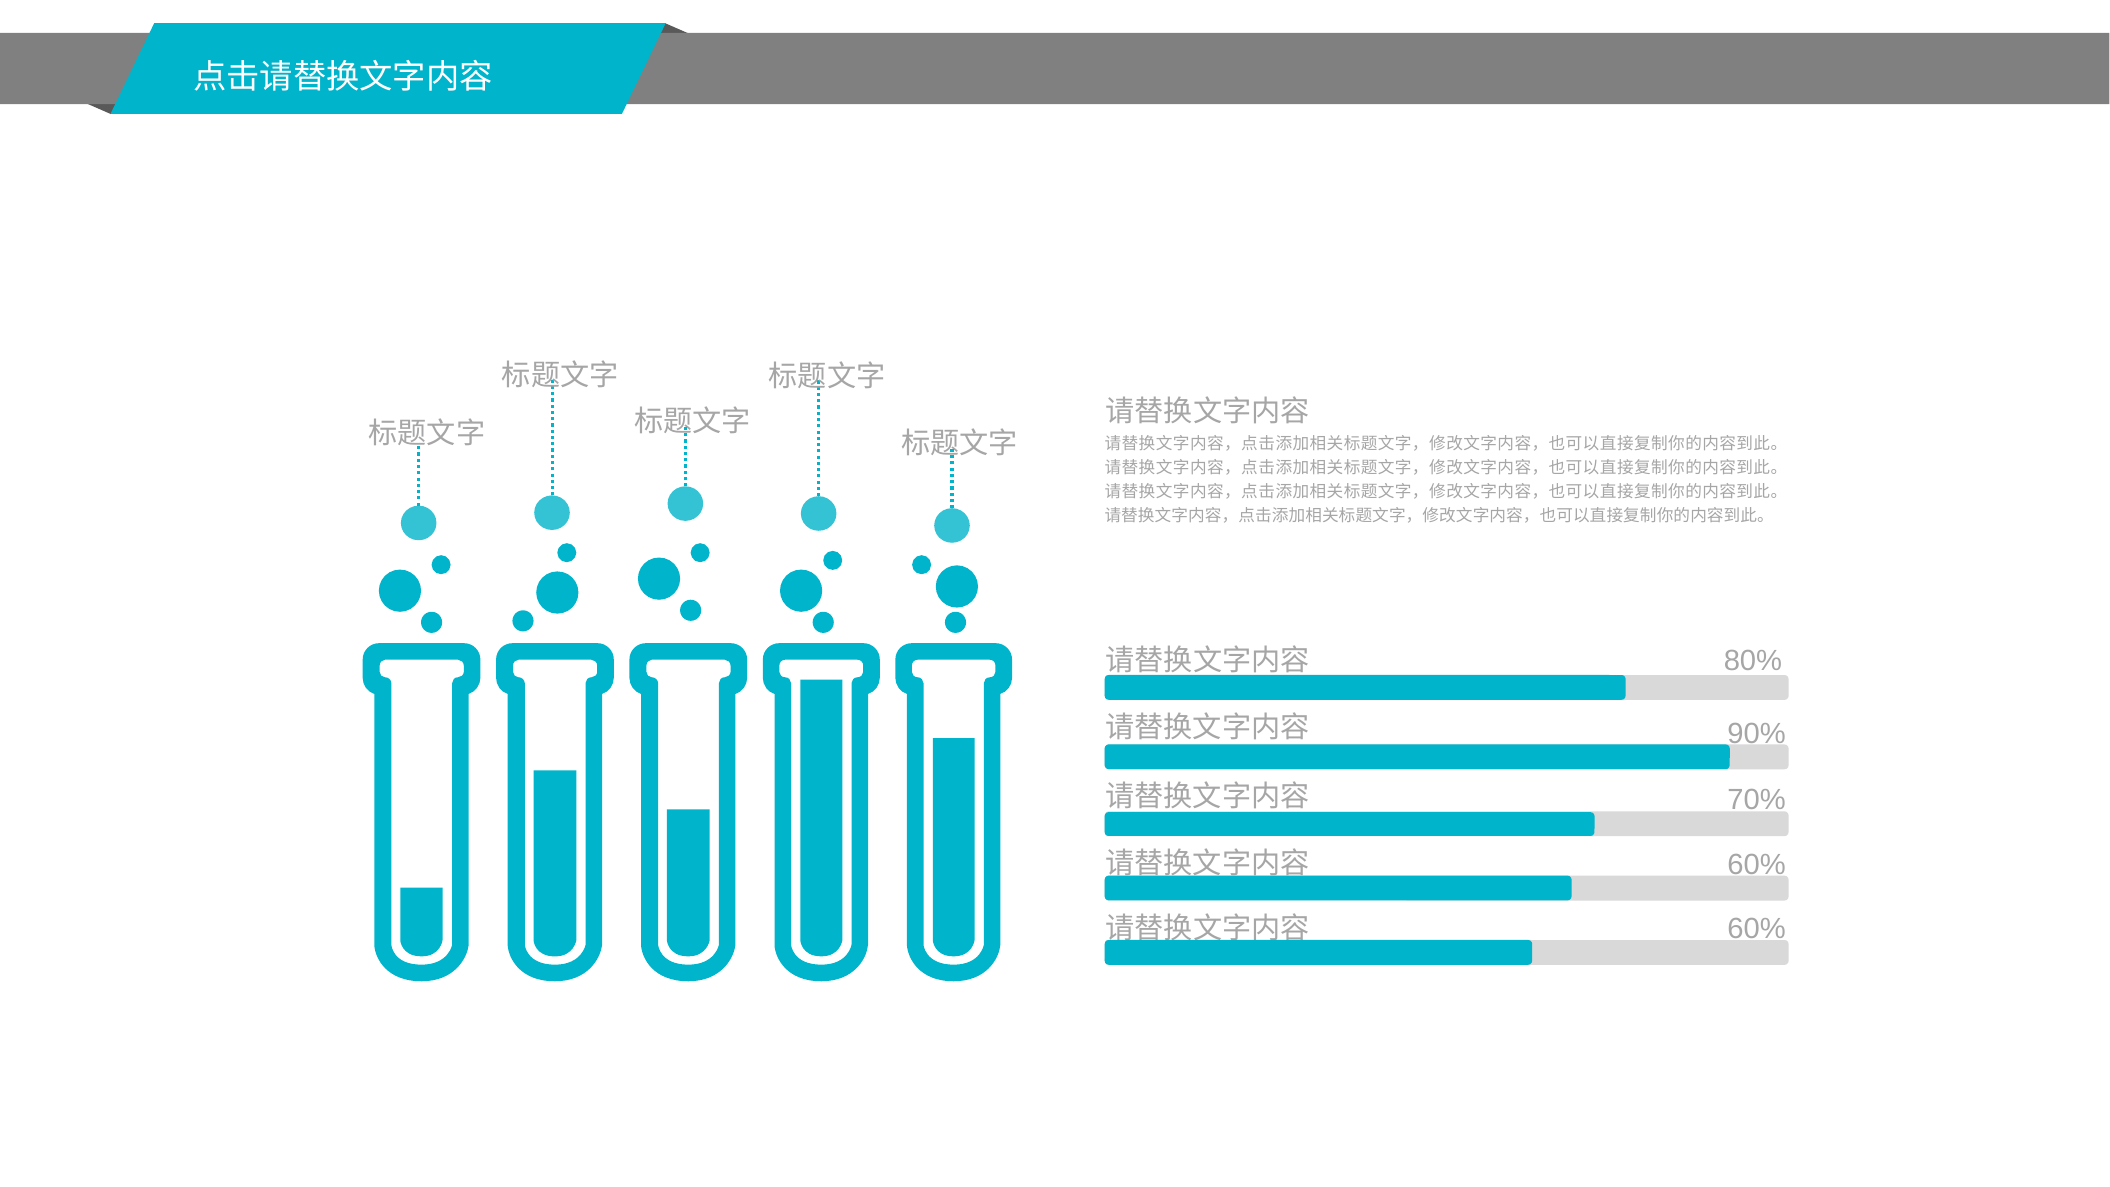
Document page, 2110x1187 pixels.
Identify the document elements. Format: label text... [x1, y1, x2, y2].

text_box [378, 555, 451, 633]
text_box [762, 643, 880, 982]
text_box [912, 555, 978, 633]
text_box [1104, 702, 1789, 770]
text_box 请替换文字内容 [1105, 384, 1311, 427]
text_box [512, 543, 579, 632]
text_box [1104, 635, 1789, 700]
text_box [637, 543, 710, 621]
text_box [1104, 772, 1789, 837]
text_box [0, 23, 2110, 115]
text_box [900, 417, 1019, 543]
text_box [633, 395, 752, 521]
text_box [895, 643, 1013, 982]
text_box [368, 407, 486, 541]
text_box 请替换文字内容，点击添加相关标题文字，修改文字内容，也可以直接复制你的内容到此。请替换文字内容，点击添加相关标题文字，修改文字内容，也可以直接复制你的内容到此。请替换文字内容，点击添加相关标题文字，修改文字内容，也可以直接复制你的内容到此。请替换文字内容，点击添加相关标题文字，修改文字内容，也可以直接复制你的内容到此。 [1104, 429, 1789, 525]
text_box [362, 643, 481, 982]
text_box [501, 349, 620, 531]
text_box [1104, 839, 1789, 901]
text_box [768, 350, 887, 531]
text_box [1104, 903, 1789, 965]
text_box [496, 643, 614, 982]
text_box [629, 643, 748, 982]
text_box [779, 550, 843, 633]
